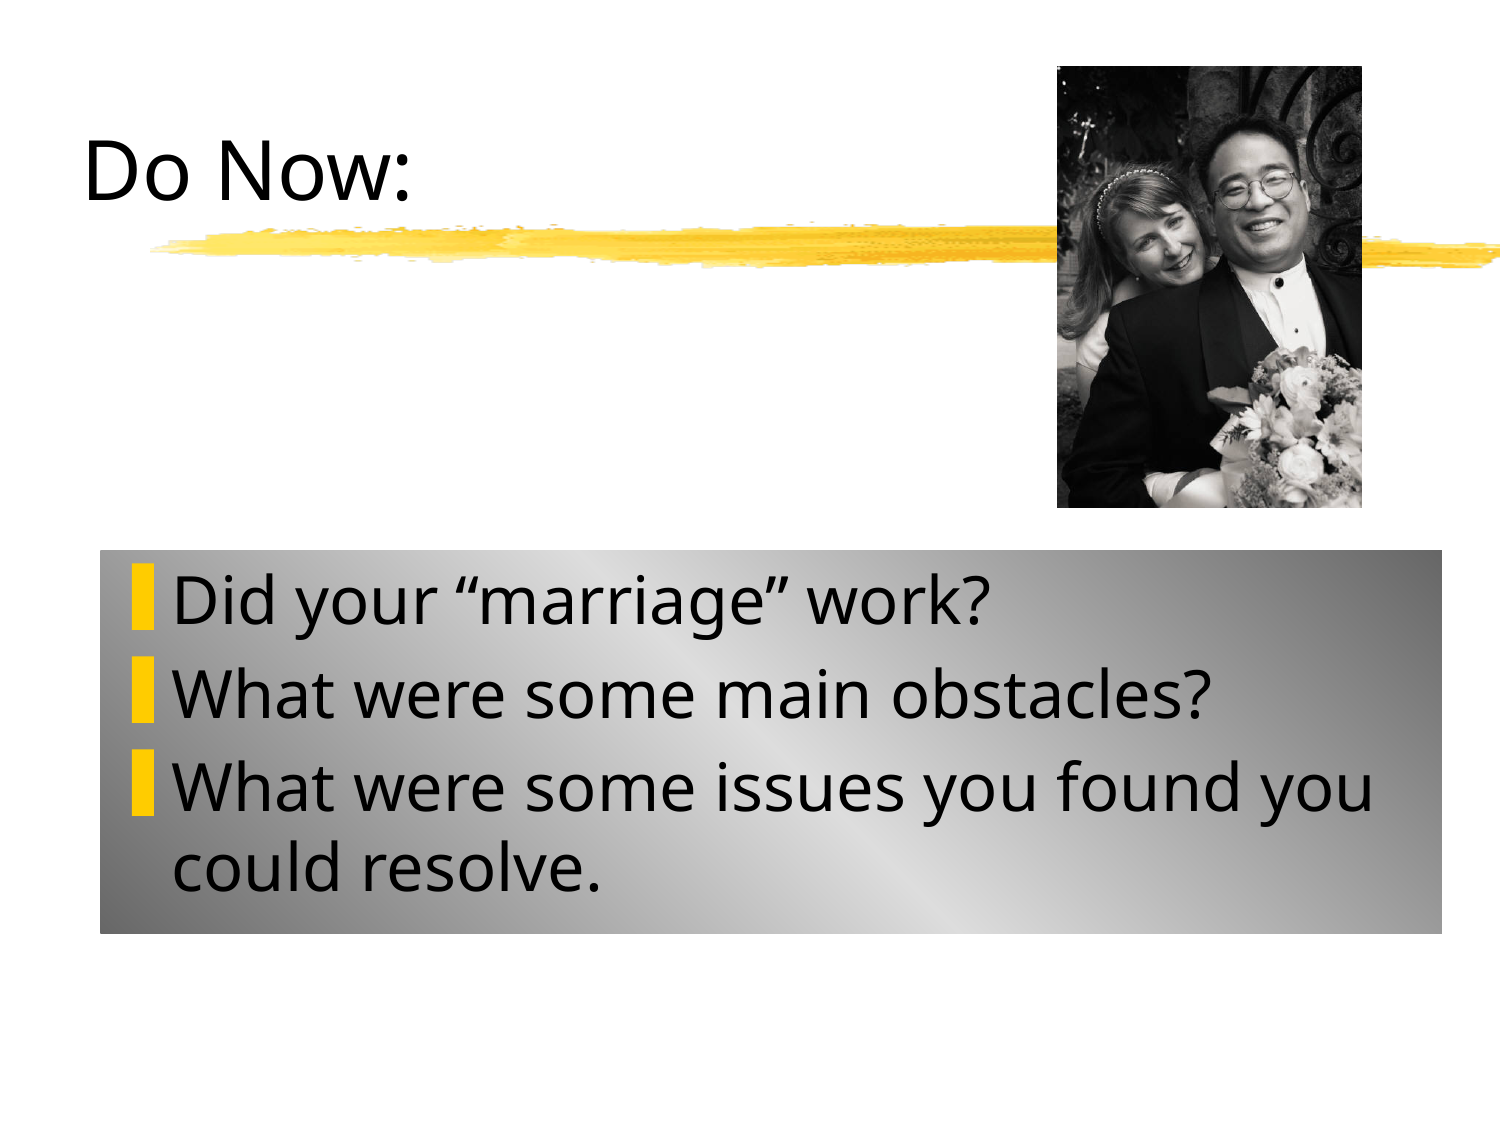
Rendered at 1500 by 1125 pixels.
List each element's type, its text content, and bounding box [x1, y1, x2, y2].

picture [150, 66, 1500, 509]
title Do Now: [66, 37, 1342, 226]
list Did your “marriage” work? What were some main obstacles? What were some issues you found you could resolve. [100, 550, 1443, 935]
